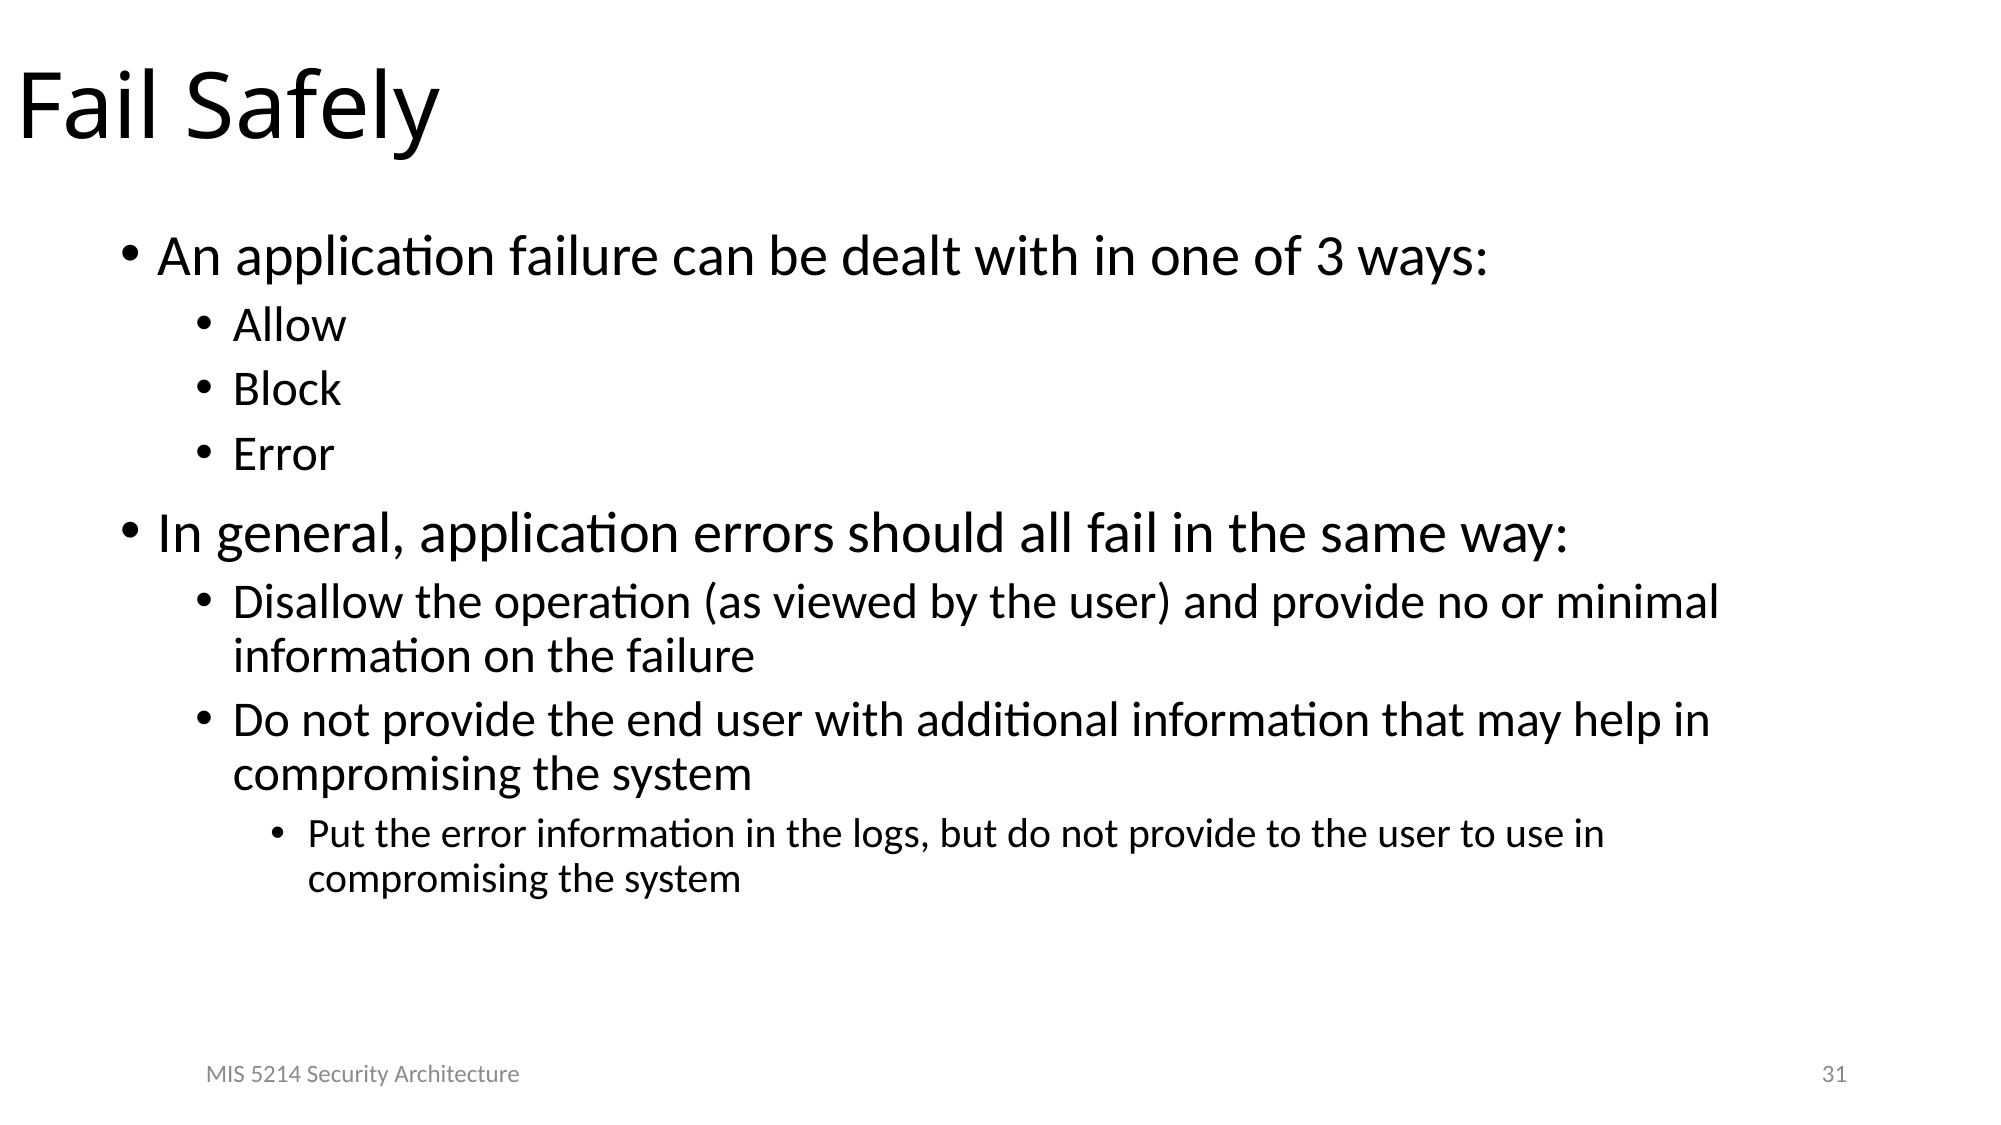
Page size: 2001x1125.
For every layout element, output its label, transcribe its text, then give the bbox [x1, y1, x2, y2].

list An application failure can be dealt with in one of 3 ways: Allow Block Error In general, application errors should all fail in the same way: Disallow the operation (as viewed by the user) and provide no or minimal information on the failure Do not provide the end user with additional information that may help in compromising the system Put the error information in the logs, but do not provide to the user to use in compromising the system [105, 217, 1831, 932]
slide_number 31 [1412, 1042, 1863, 1103]
footer MIS 5214 Security Architecture [25, 1043, 701, 1103]
title Fail Safely [0, 0, 1725, 218]
